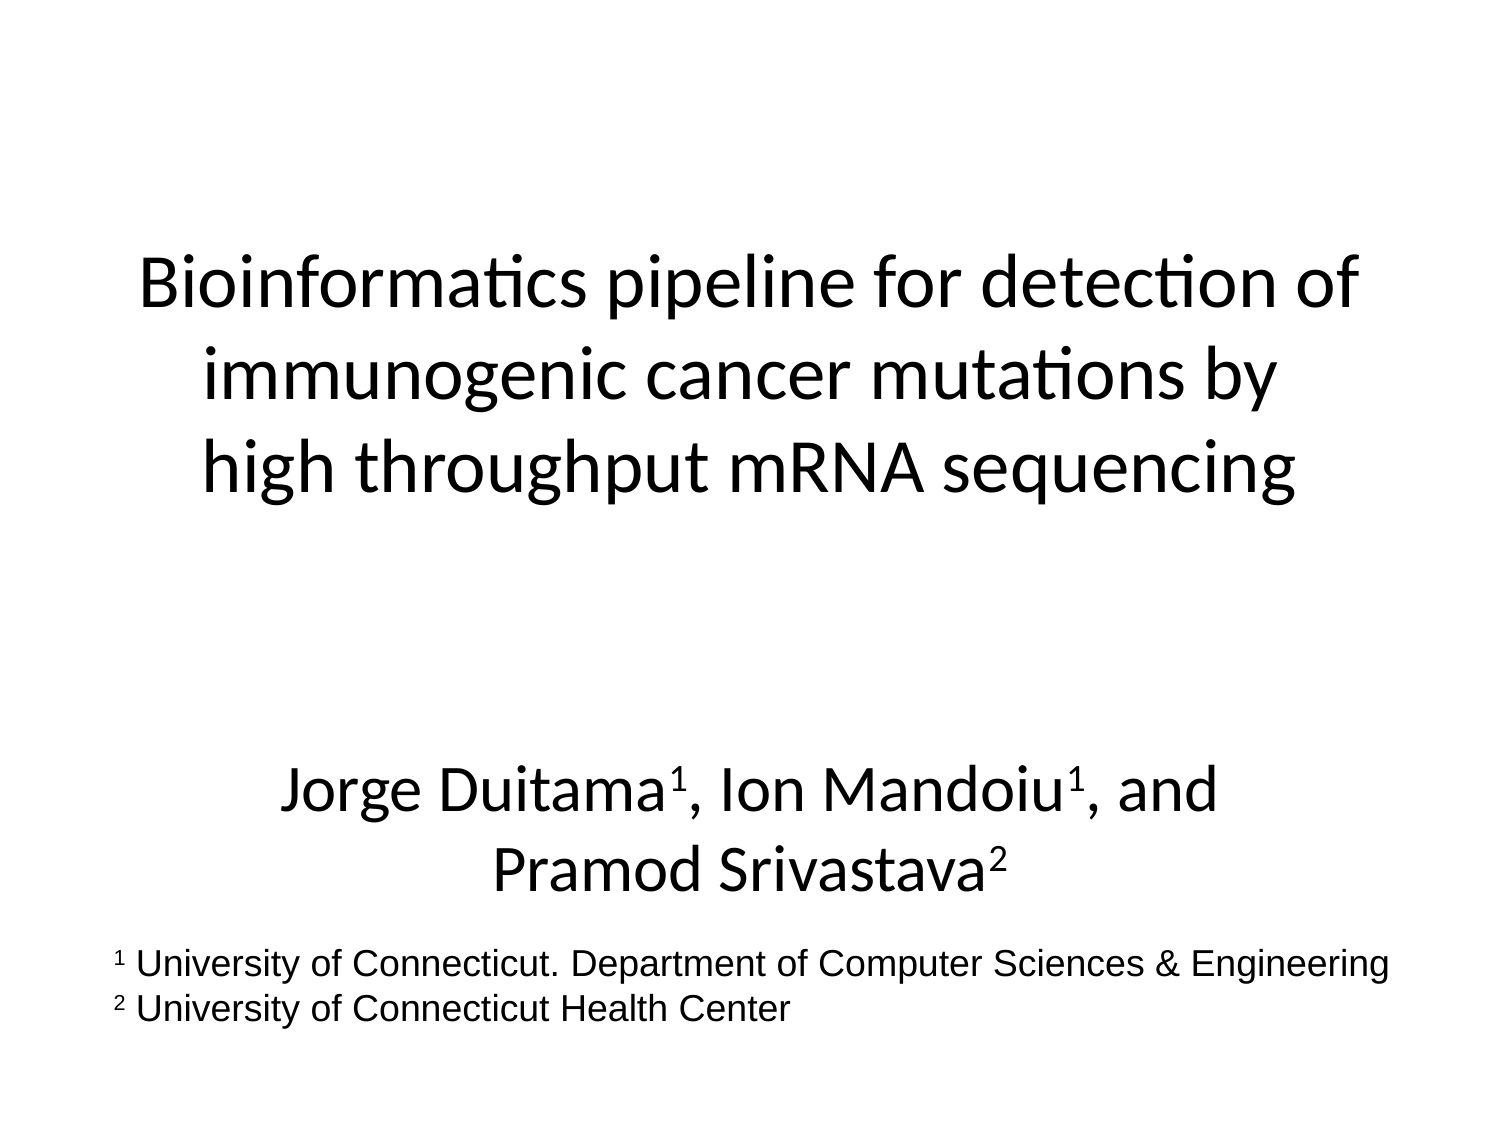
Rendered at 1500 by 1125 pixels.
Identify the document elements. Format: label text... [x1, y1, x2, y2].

title Bioinformatics pipeline for detection of immunogenic cancer mutations by high throughput mRNA sequencing [112, 162, 1388, 576]
subtitle Jorge Duitama1, Ion Mandoiu1, and Pramod Srivastava2 [224, 737, 1276, 913]
text_box 1 University of Connecticut. Department of Computer Sciences & Engineering 2 University of Connecticut Health Center [98, 931, 1406, 1037]
